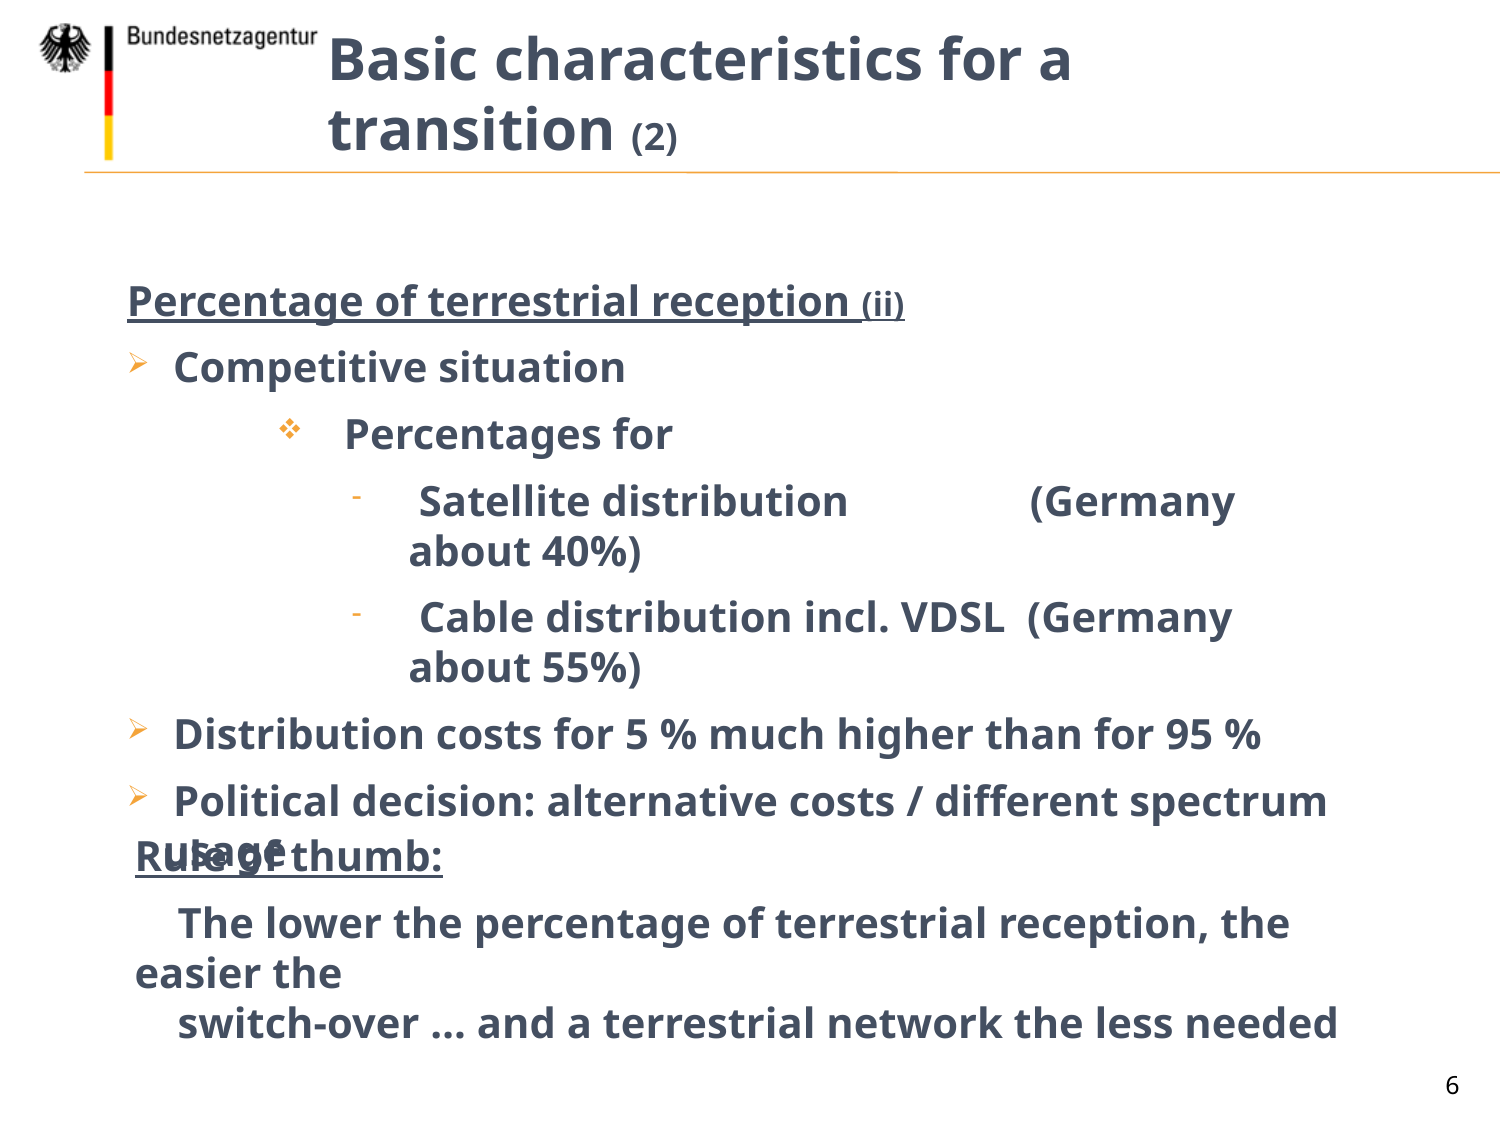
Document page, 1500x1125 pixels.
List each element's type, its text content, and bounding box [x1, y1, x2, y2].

slide_number 6 [1350, 1061, 1475, 1103]
picture [23, 0, 352, 169]
text_box Percentage of terrestrial reception (ii) Competitive situation Percentages for Satellite distribution (Germany about 40%) Cable distribution incl. VDSL (Germany about 55%) Distribution costs for 5 % much higher than for 95 % Political decision: alternative costs / different spectrum usage [112, 267, 1376, 900]
text_box Rule of thumb: The lower the percentage of terrestrial reception, the easier the switch-over … and a terrestrial network the less needed [119, 822, 1384, 1054]
text_box Basic characteristics for a transition (2) [312, 66, 1317, 170]
